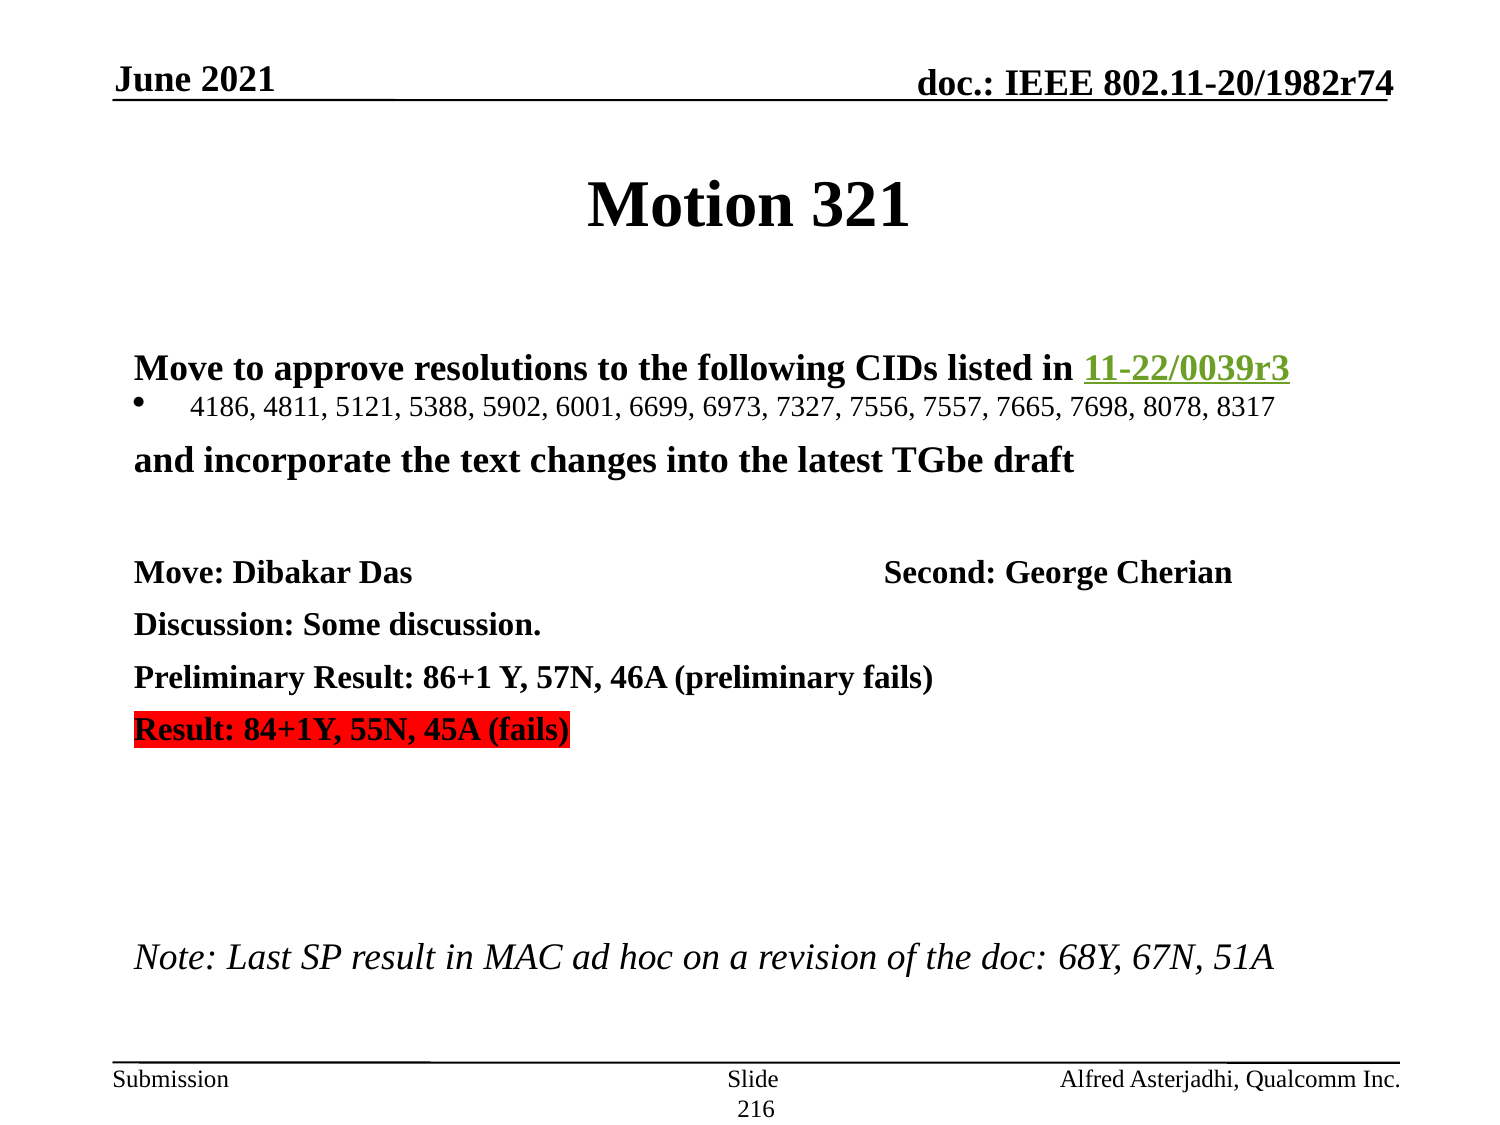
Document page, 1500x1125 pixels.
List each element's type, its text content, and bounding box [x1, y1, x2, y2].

title Motion 321 [112, 112, 1388, 288]
slide_number Slide 216 [712, 1061, 800, 1123]
list Move to approve resolutions to the following CIDs listed in 11-22/0039r3 4186, 4811, 5121, 5388, 5902, 6001, 6699, 6973, 7327, 7556, 7557, 7665, 7698, 8078, 8317 and incorporate the text changes into the latest TGbe draft Move: Dibakar Das Second: George Cherian Discussion: Some discussion. Preliminary Result: 86+1 Y, 57N, 46A (preliminary fails) Result: 84+1Y, 55N, 45A (fails) Note: Last SP result in MAC ad hoc on a revision of the doc: 68Y, 67N, 51A [118, 334, 1394, 1011]
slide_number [114, 54, 423, 100]
footer Alfred Asterjadhi, Qualcomm Inc. [878, 1061, 1402, 1093]
